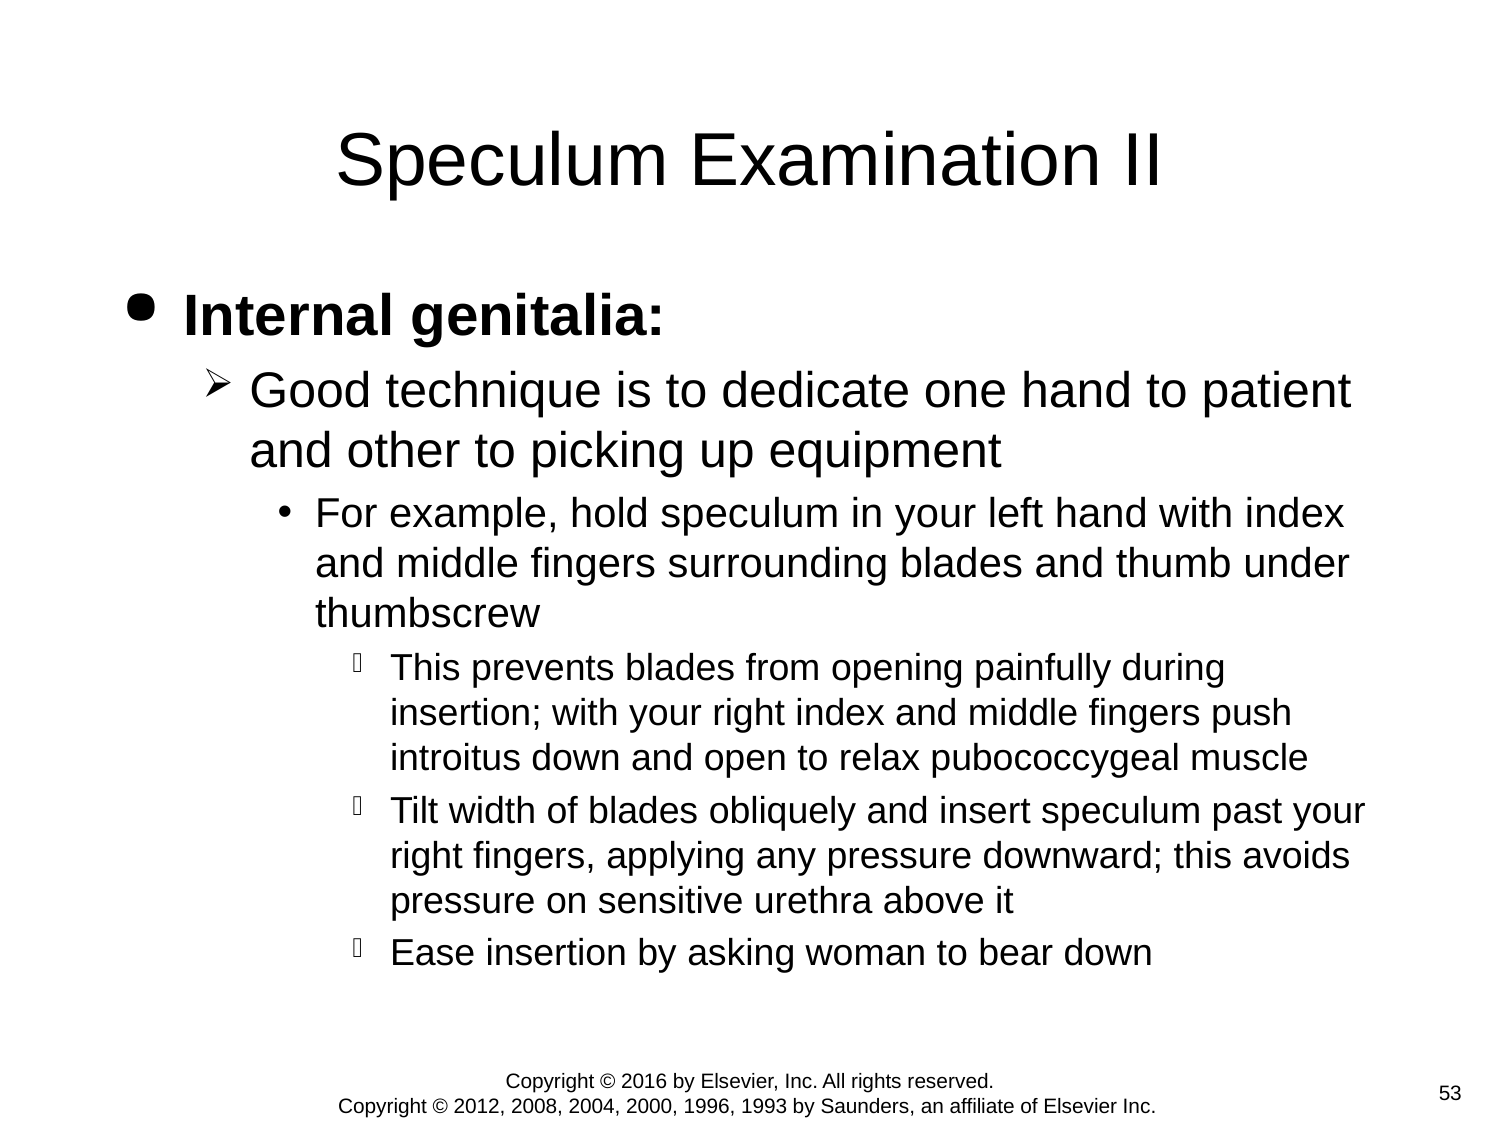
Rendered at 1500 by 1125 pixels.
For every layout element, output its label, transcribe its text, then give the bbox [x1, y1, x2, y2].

slide_number 53 [1400, 1060, 1495, 1123]
list Internal genitalia: Good technique is to dedicate one hand to patient and other to picking up equipment For example, hold speculum in your left hand with index and middle fingers surrounding blades and thumb under thumbscrew This prevents blades from opening painfully during insertion; with your right index and middle fingers push introitus down and open to relax pubococcygeal muscle Tilt width of blades obliquely and insert speculum past your right fingers, applying any pressure downward; this avoids pressure on sensitive urethra above it Ease insertion by asking woman to bear down [112, 270, 1388, 1001]
title Speculum Examination II [112, 55, 1388, 256]
footer Copyright © 2016 by Elsevier, Inc. All rights reserved. Copyright © 2012, 2008, 2004, 2000, 1996, 1993 by Saunders, an affiliate of Elsevier Inc. [162, 1059, 1338, 1123]
